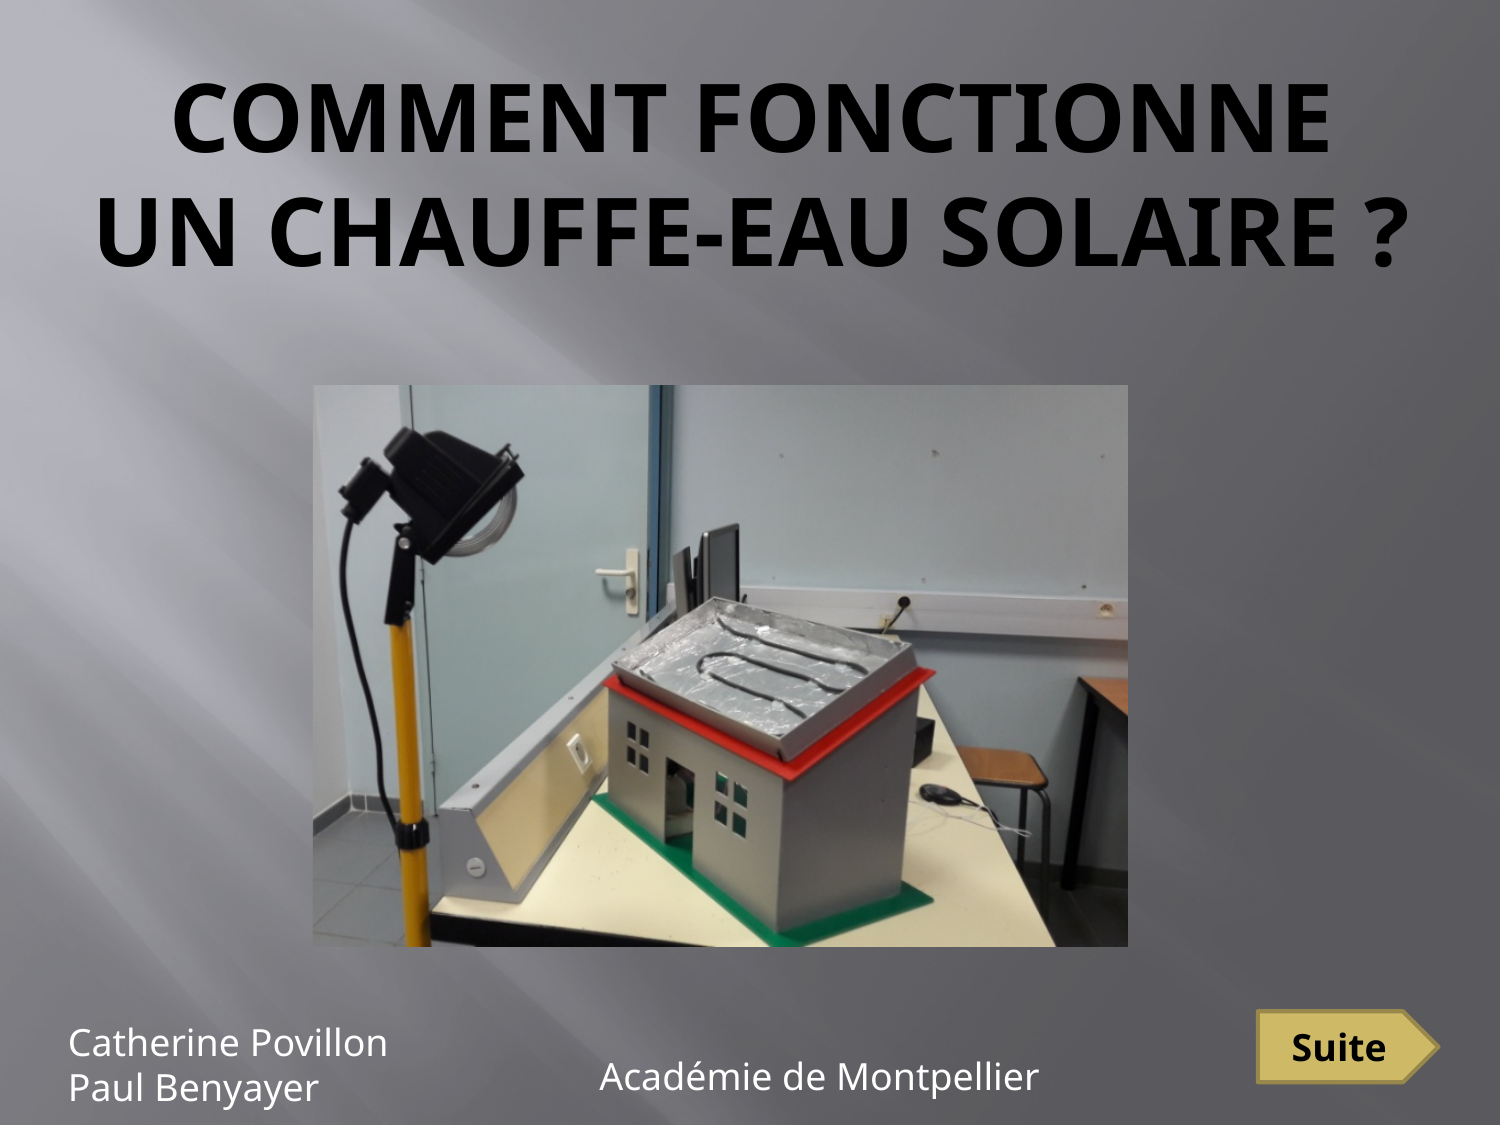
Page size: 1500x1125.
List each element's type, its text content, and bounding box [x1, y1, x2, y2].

title Comment Fonctionne un chauffe-eau solaire ? [76, 54, 1427, 286]
text_box Catherine Povillon Paul Benyayer [53, 1011, 408, 1117]
picture [312, 385, 1129, 947]
text_box Académie de Montpellier [584, 1045, 1158, 1106]
text_box Suite [1255, 1009, 1441, 1085]
